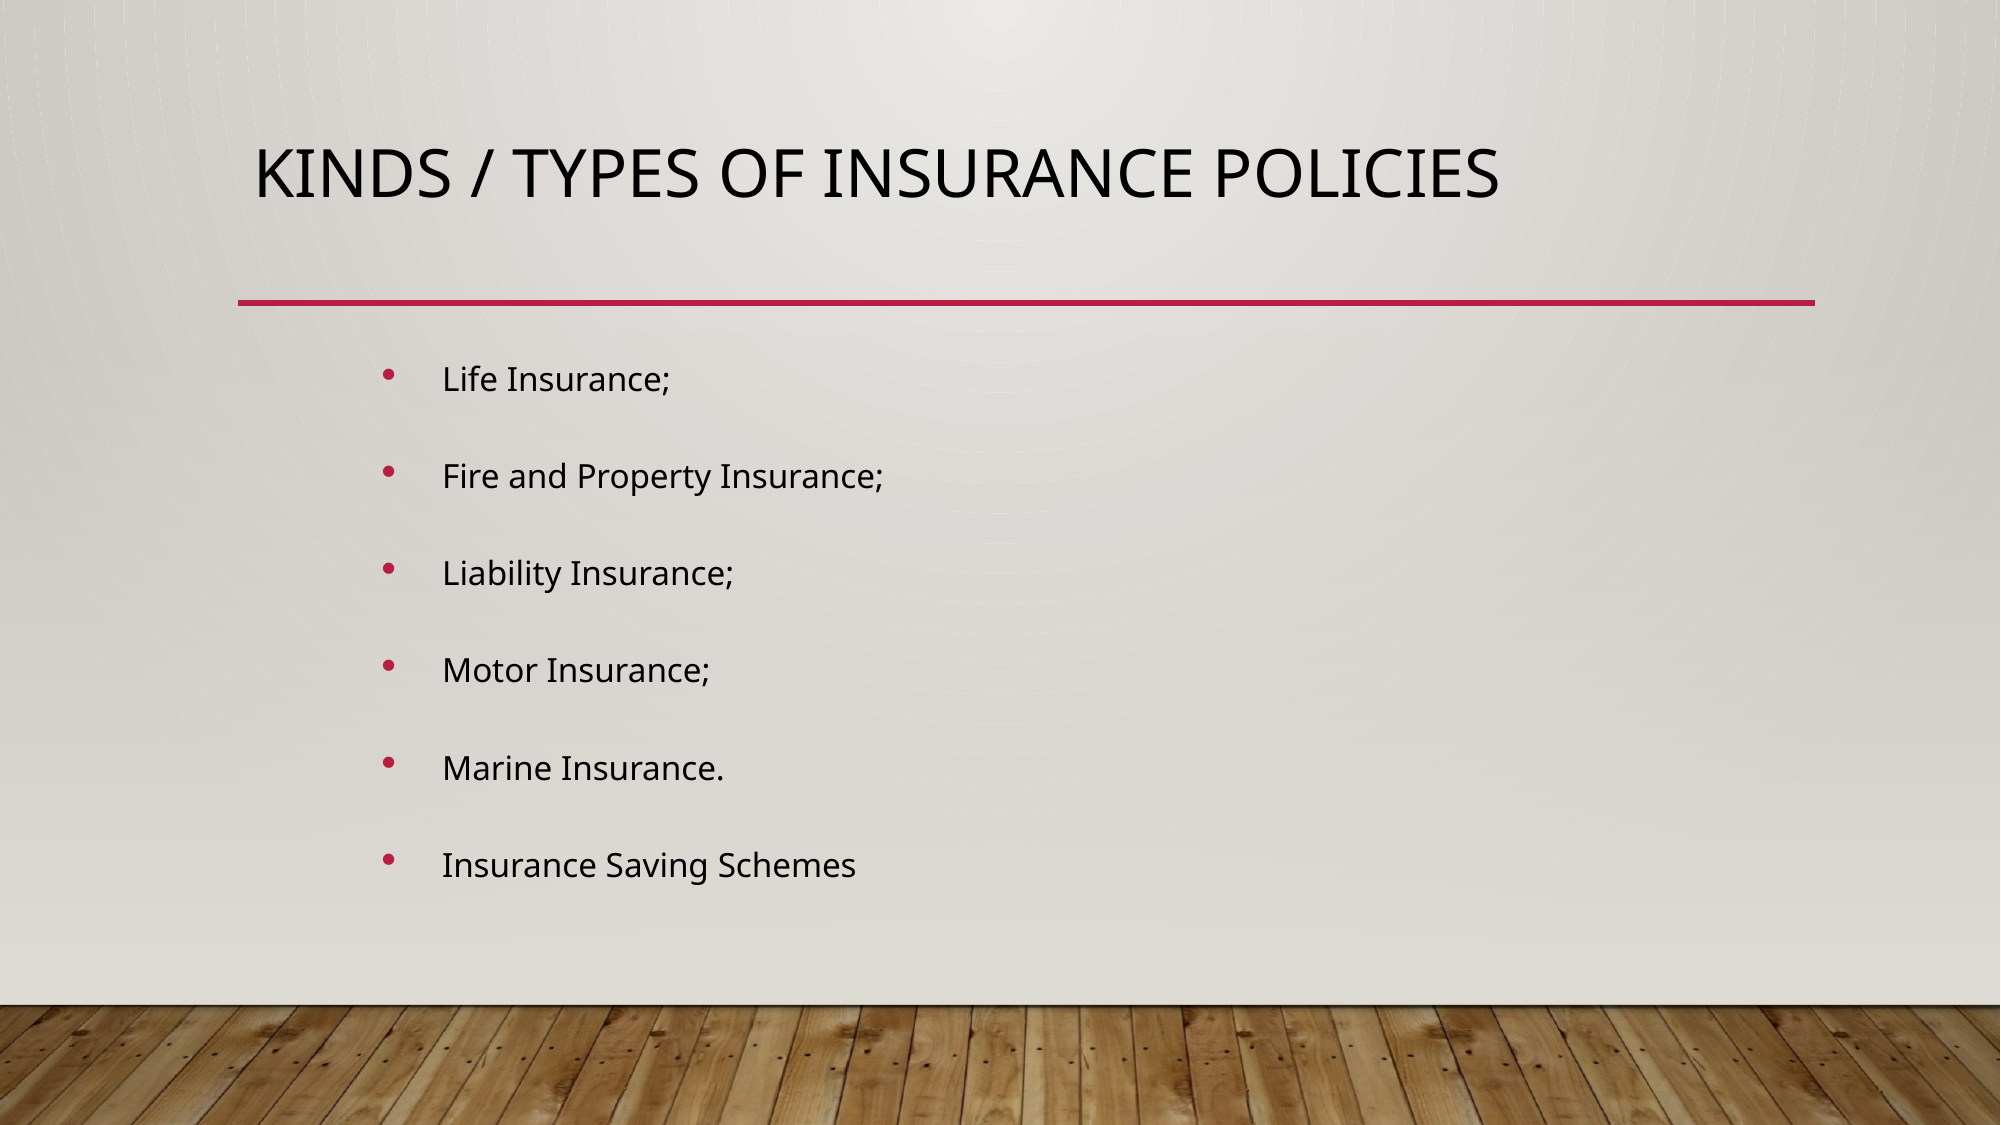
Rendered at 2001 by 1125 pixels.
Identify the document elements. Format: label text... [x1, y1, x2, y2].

list Life Insurance; Fire and Property Insurance; Liability Insurance; Motor Insurance; Marine Insurance. Insurance Saving Schemes [368, 330, 1639, 897]
title KINDS / TYPES OF INSURANCE POLICIES [238, 131, 1814, 305]
picture [0, 1005, 2000, 1125]
